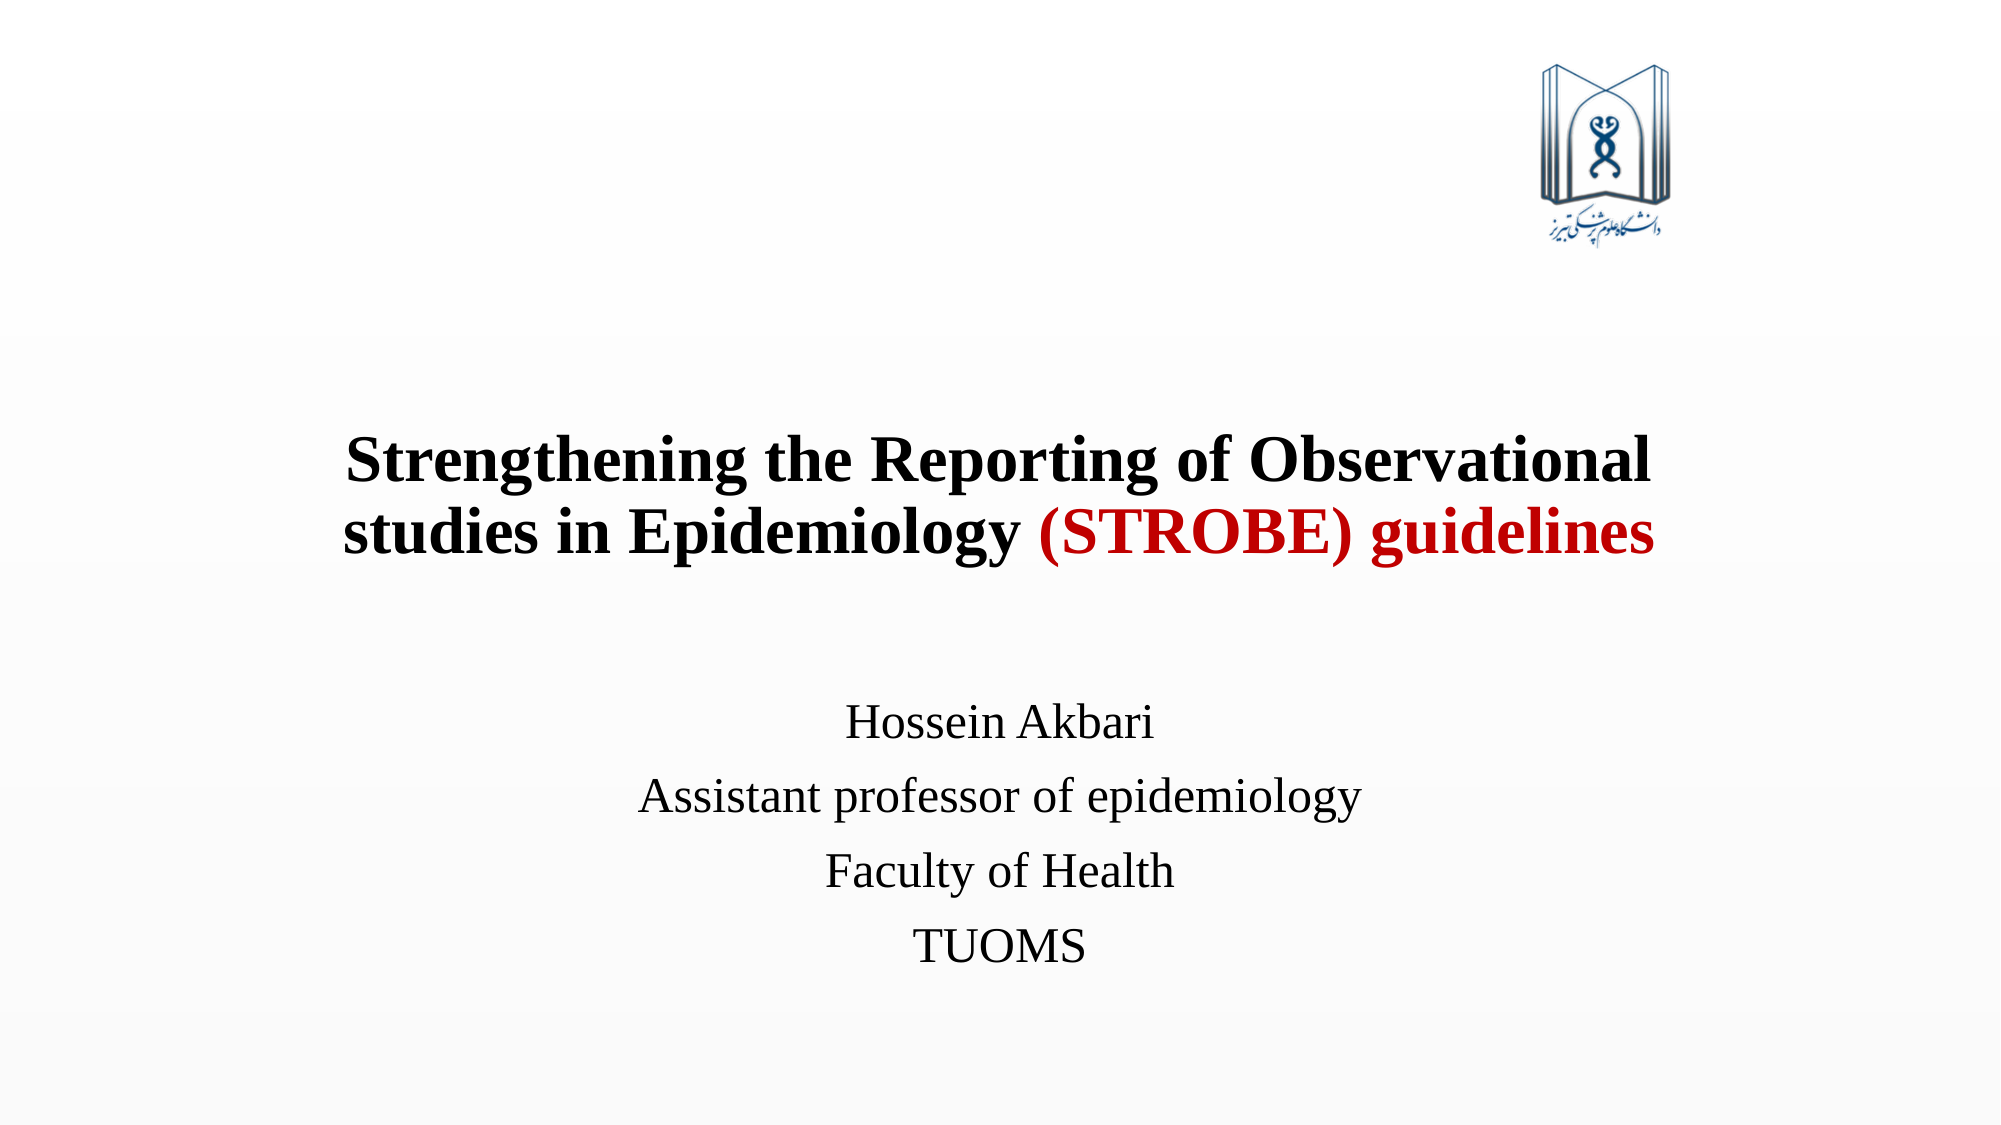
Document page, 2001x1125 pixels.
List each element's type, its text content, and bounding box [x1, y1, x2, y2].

title Strengthening the Reporting of Observational studies in Epidemiology (STROBE) guidelines [249, 184, 1750, 576]
subtitle Hossein Akbari Assistant professor of epidemiology Faculty of Health TUOMS [474, 687, 1525, 975]
picture [1524, 59, 1687, 250]
